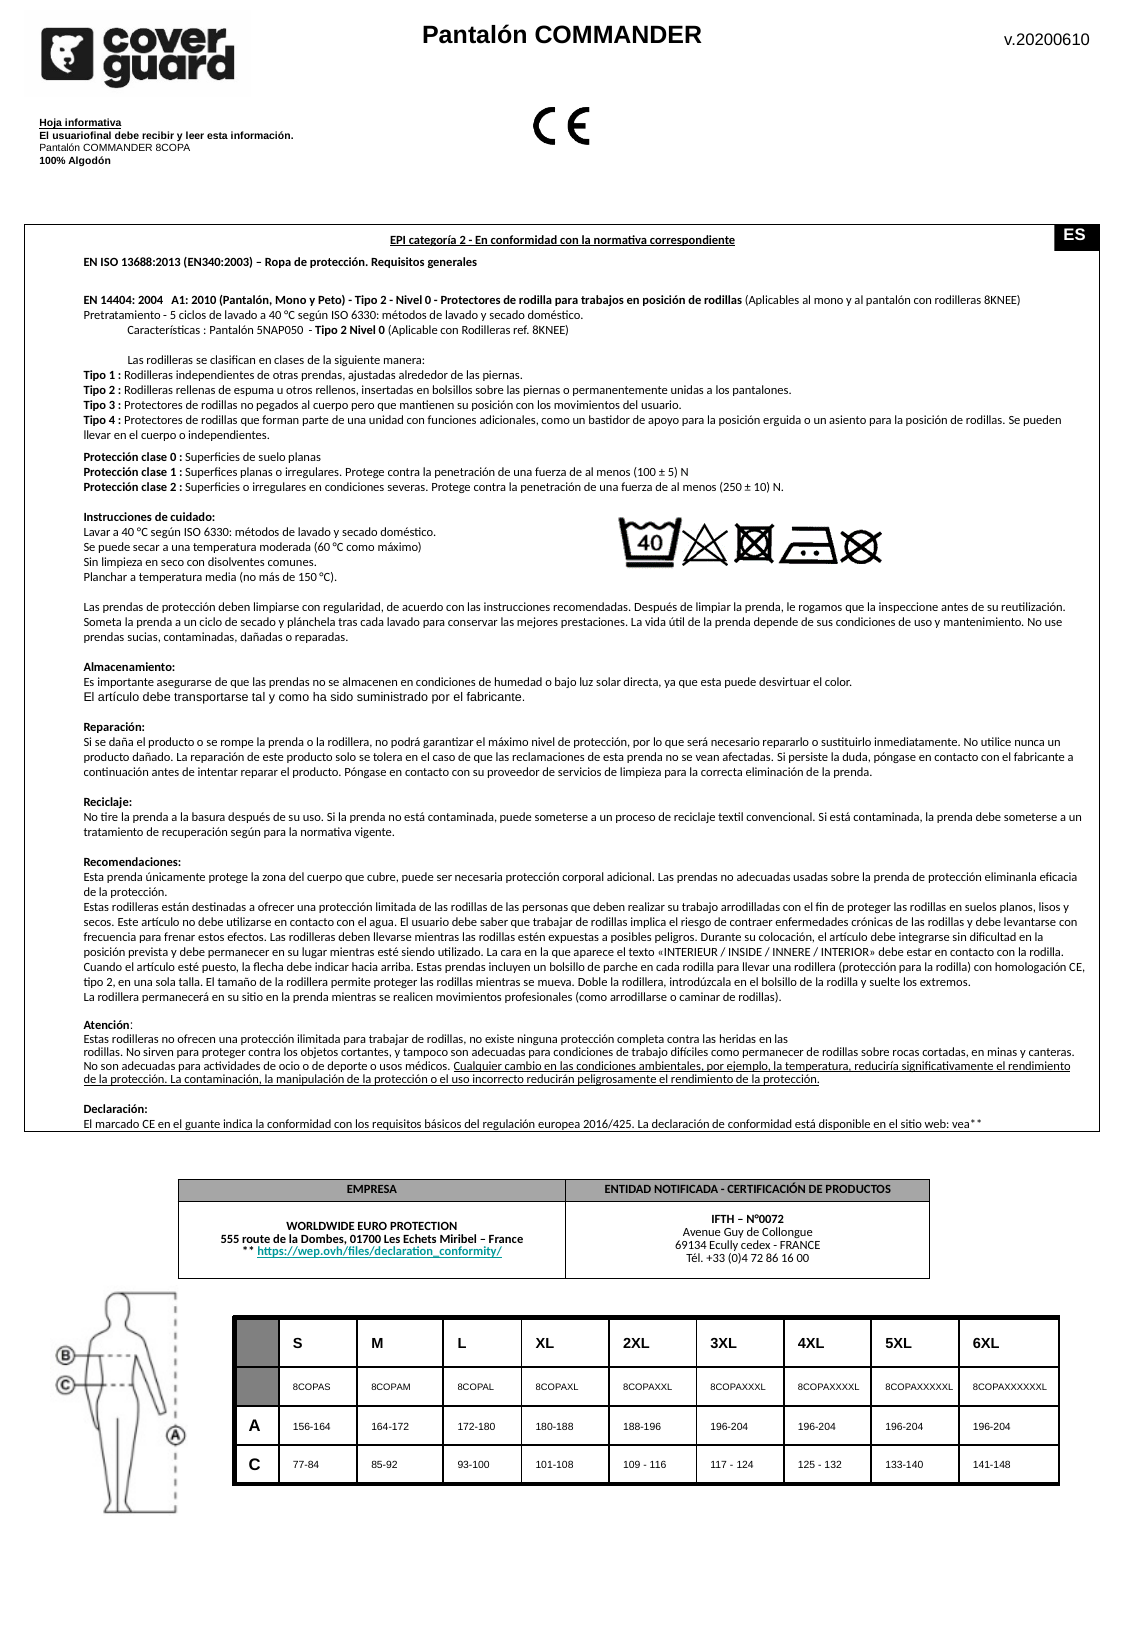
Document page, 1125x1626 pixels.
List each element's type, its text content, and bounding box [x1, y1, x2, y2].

text_box Pantalón COMMANDER [407, 11, 718, 56]
table_header 6XL [960, 1320, 1058, 1366]
table_header XL [522, 1320, 608, 1366]
table_cell [237, 1368, 278, 1405]
table_header L [444, 1320, 521, 1366]
table_header S [280, 1320, 356, 1366]
table_header 5XL [872, 1320, 958, 1366]
table_cell 8COPAS [280, 1368, 356, 1405]
picture [587, 516, 913, 576]
table_cell WORLDWIDE EURO PROTECTION 555 route de la Dombes, 01700 Les Echets Miribel – France ** https://wep.ovh/files/declaration_conformity/ [179, 1202, 565, 1278]
table_cell 8COPAXXXL [697, 1368, 783, 1405]
table_cell 8COPAL [444, 1368, 521, 1405]
table_cell 8COPAXXXXL [785, 1368, 870, 1405]
picture [24, 10, 251, 97]
picture [49, 1285, 188, 1517]
table_cell 188-196 [610, 1407, 696, 1444]
table_cell 8COPAM [358, 1368, 442, 1405]
table_header ENTIDAD NOTIFICADA - CERTIFICACIÓN DE PRODUCTOS [566, 1180, 929, 1201]
table_header 3XL [697, 1320, 783, 1366]
table_cell 172-180 [444, 1407, 521, 1444]
table_cell 196-204 [697, 1407, 783, 1444]
table_cell 8COPAXXXXXXL [960, 1368, 1058, 1405]
text_box Hoja informativa El usuariofinal debe recibir y leer esta información. Pantalón COMMANDER 8COPA 100% Algodón [24, 109, 497, 174]
table_cell 8COPAXXL [610, 1368, 696, 1405]
table_cell 93-100 [444, 1446, 521, 1482]
table_cell 109 - 116 [610, 1446, 696, 1482]
table_cell 8COPAXL [522, 1368, 608, 1405]
table_header M [358, 1320, 442, 1366]
table_cell 196-204 [872, 1407, 958, 1444]
table_cell 141-148 [960, 1446, 1058, 1482]
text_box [24, 223, 1101, 1141]
table_cell 117 - 124 [697, 1446, 783, 1482]
table_cell 156-164 [280, 1407, 356, 1444]
table_cell 196-204 [785, 1407, 870, 1444]
text_box v.20200610 [989, 21, 1106, 56]
table_cell 196-204 [960, 1407, 1058, 1444]
table_cell A [237, 1407, 278, 1444]
table_header EMPRESA [179, 1180, 565, 1201]
table_cell 101-108 [522, 1446, 608, 1482]
table_cell IFTH – N°0072 Avenue Guy de Collongue 69134 Ecully cedex - FRANCE Tél. +33 (0)4 72 86 16 00 [566, 1202, 929, 1278]
table_header 2XL [610, 1320, 696, 1366]
table_header 4XL [785, 1320, 870, 1366]
table_cell 77-84 [280, 1446, 356, 1482]
table_header [237, 1320, 278, 1366]
table_cell 164-172 [358, 1407, 442, 1444]
table_cell 180-188 [522, 1407, 608, 1444]
table_cell C [237, 1446, 278, 1482]
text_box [526, 94, 599, 160]
table_cell 8COPAXXXXXL [872, 1368, 958, 1405]
table_cell 125 - 132 [785, 1446, 870, 1482]
table_cell 133-140 [872, 1446, 958, 1482]
table_cell 85-92 [358, 1446, 442, 1482]
